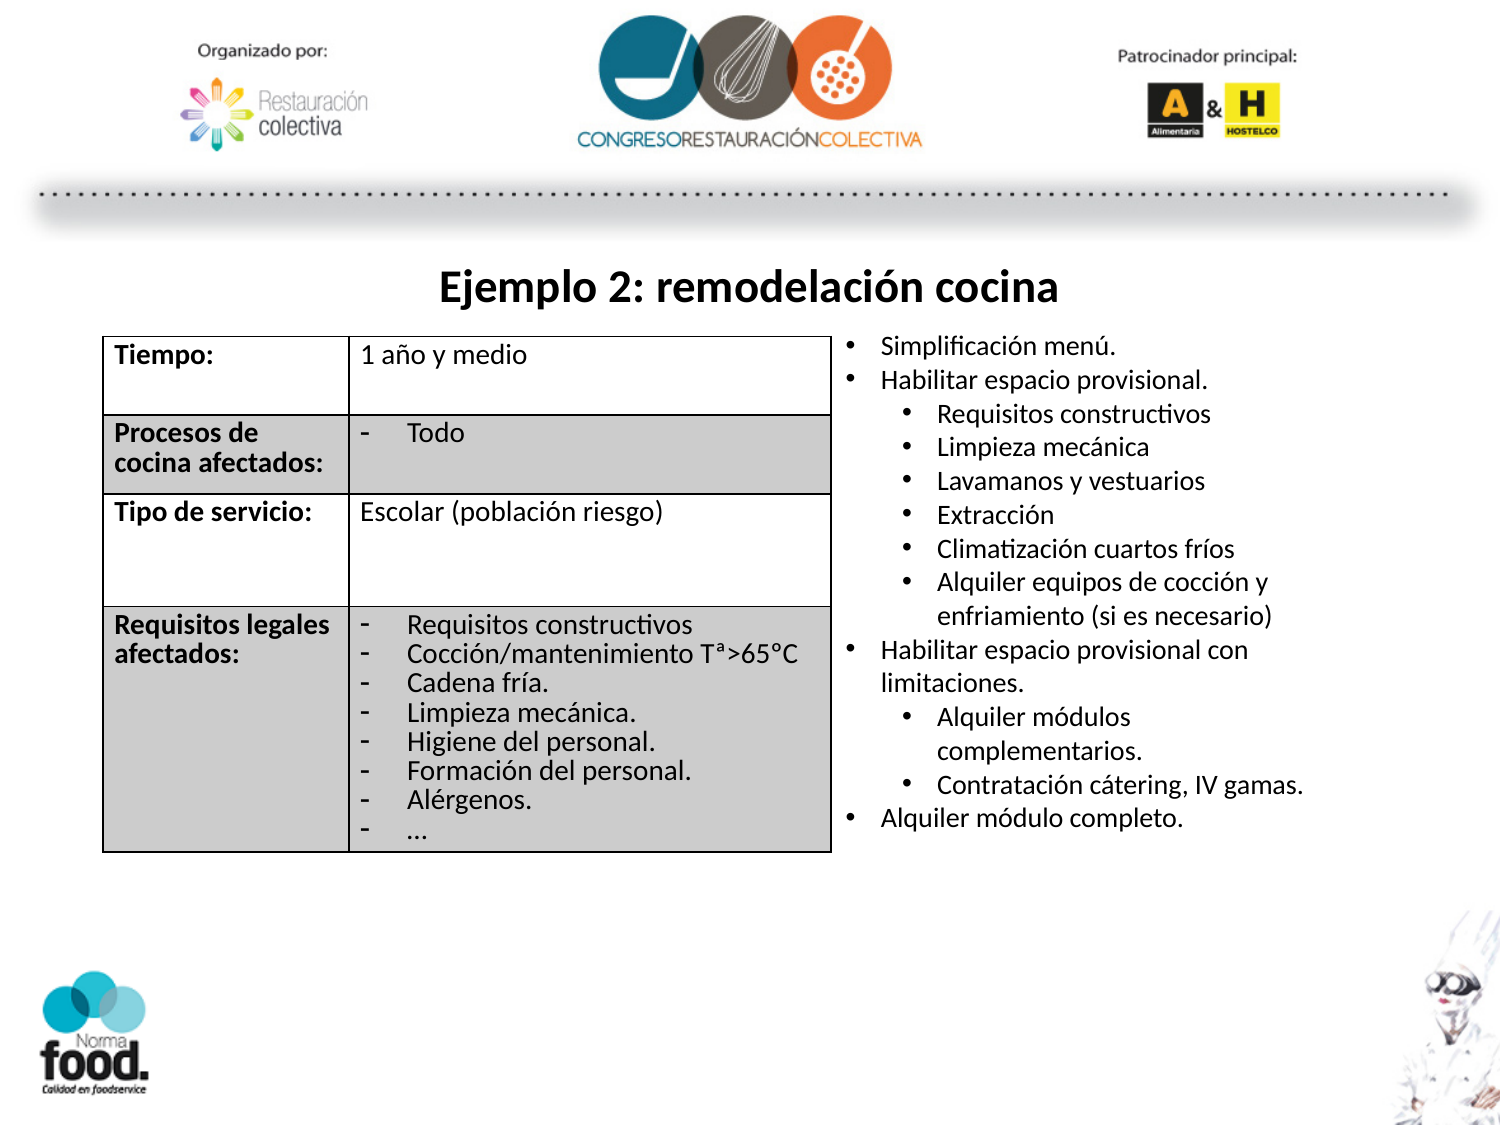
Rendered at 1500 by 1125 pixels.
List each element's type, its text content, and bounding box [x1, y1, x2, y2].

table_header Tiempo: [104, 337, 348, 414]
table_header 1 año y medio [350, 337, 830, 414]
table_cell Procesos de cocina afectados: [104, 416, 348, 493]
table_cell Requisitos constructivos Cocción/mantenimiento Tª>65ºC Cadena fría. Limpieza mecánica. Higiene del personal. Formación del personal. Alérgenos. … [350, 607, 830, 851]
table_cell Requisitos legales afectados: [104, 607, 348, 851]
table_cell Todo [350, 416, 830, 493]
table_cell Escolar (población riesgo) [350, 495, 830, 606]
title Ejemplo 2: remodelación cocina [103, 247, 1397, 321]
picture [0, 0, 1500, 1125]
table_cell Tipo de servicio: [104, 495, 348, 606]
text_box Simplificación menú. Habilitar espacio provisional. Requisitos constructivos Limpieza mecánica Lavamanos y vestuarios Extracción Climatización cuartos fríos Alquiler equipos de cocción y enfriamiento (si es necesario) Habilitar espacio provisional con limitaciones. Alquiler módulos complementarios. Contratación cátering, IV gamas. Alquiler módulo completo. [830, 320, 1333, 942]
